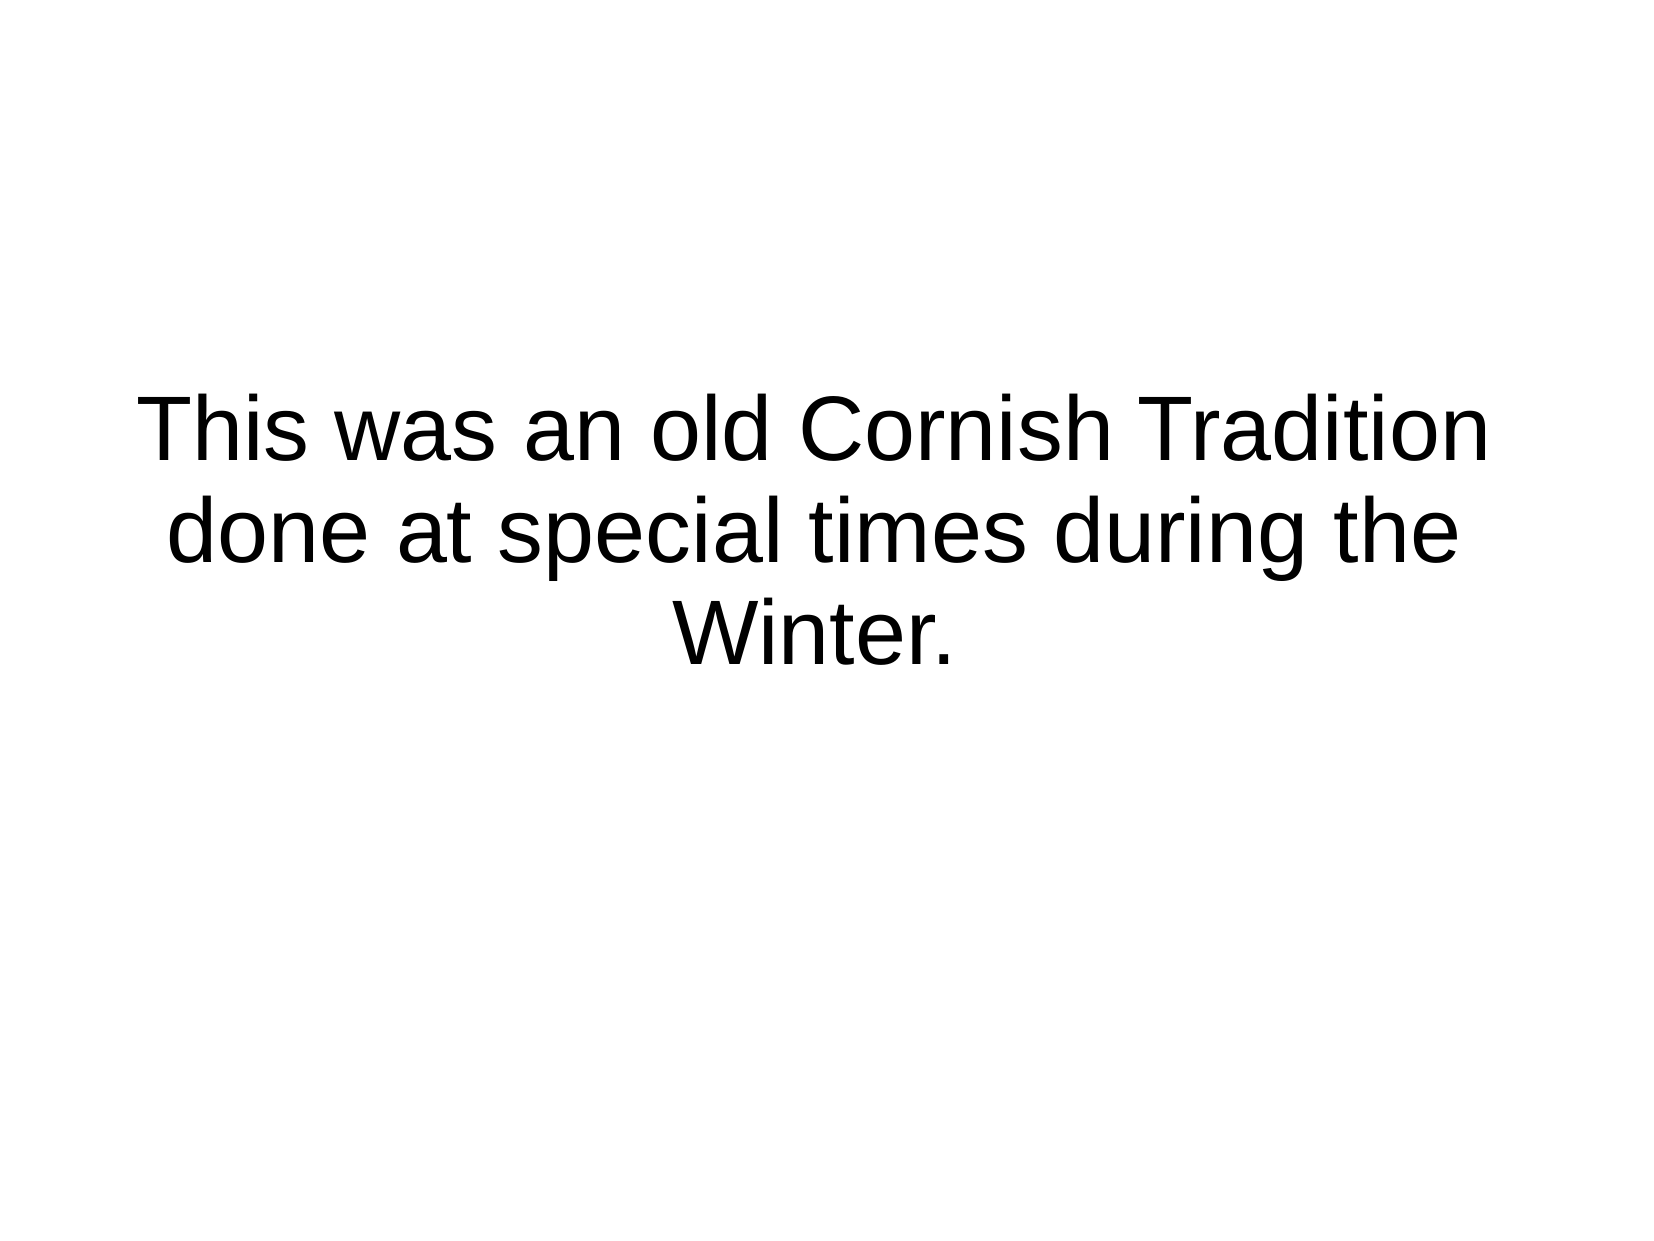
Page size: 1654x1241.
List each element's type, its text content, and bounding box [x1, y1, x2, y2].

title This was an old Cornish Tradition done at special times during the Winter. [70, 425, 1559, 633]
